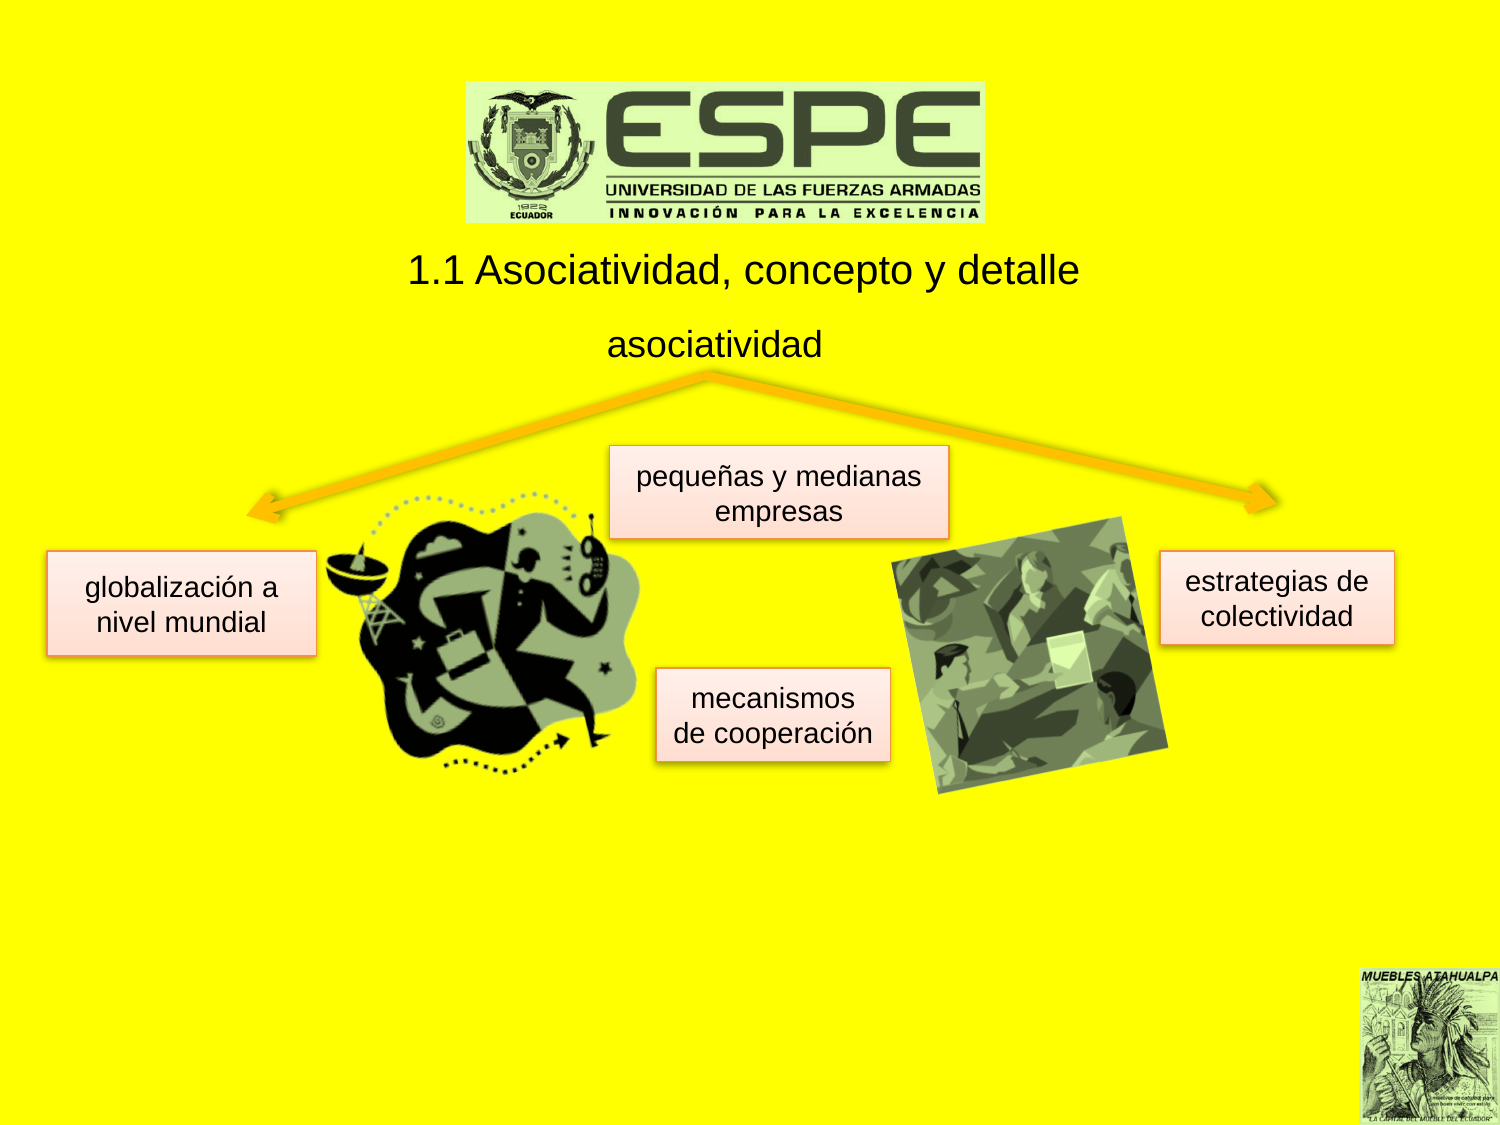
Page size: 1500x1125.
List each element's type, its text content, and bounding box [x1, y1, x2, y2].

picture [1359, 968, 1500, 1125]
picture [465, 81, 985, 223]
text_box estrategias de colectividad [1159, 550, 1395, 645]
text_box globalización a nivel mundial [46, 550, 317, 657]
title 1.1 Asociatividad, concepto y detalle [112, 222, 1388, 464]
picture [912, 533, 1151, 776]
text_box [702, 374, 1278, 505]
text_box pequeñas y medianas empresas [652, 512, 950, 540]
text_box mecanismos de cooperación [655, 667, 891, 762]
picture [341, 516, 649, 773]
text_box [245, 375, 704, 516]
text_box asociatividad [527, 363, 903, 374]
